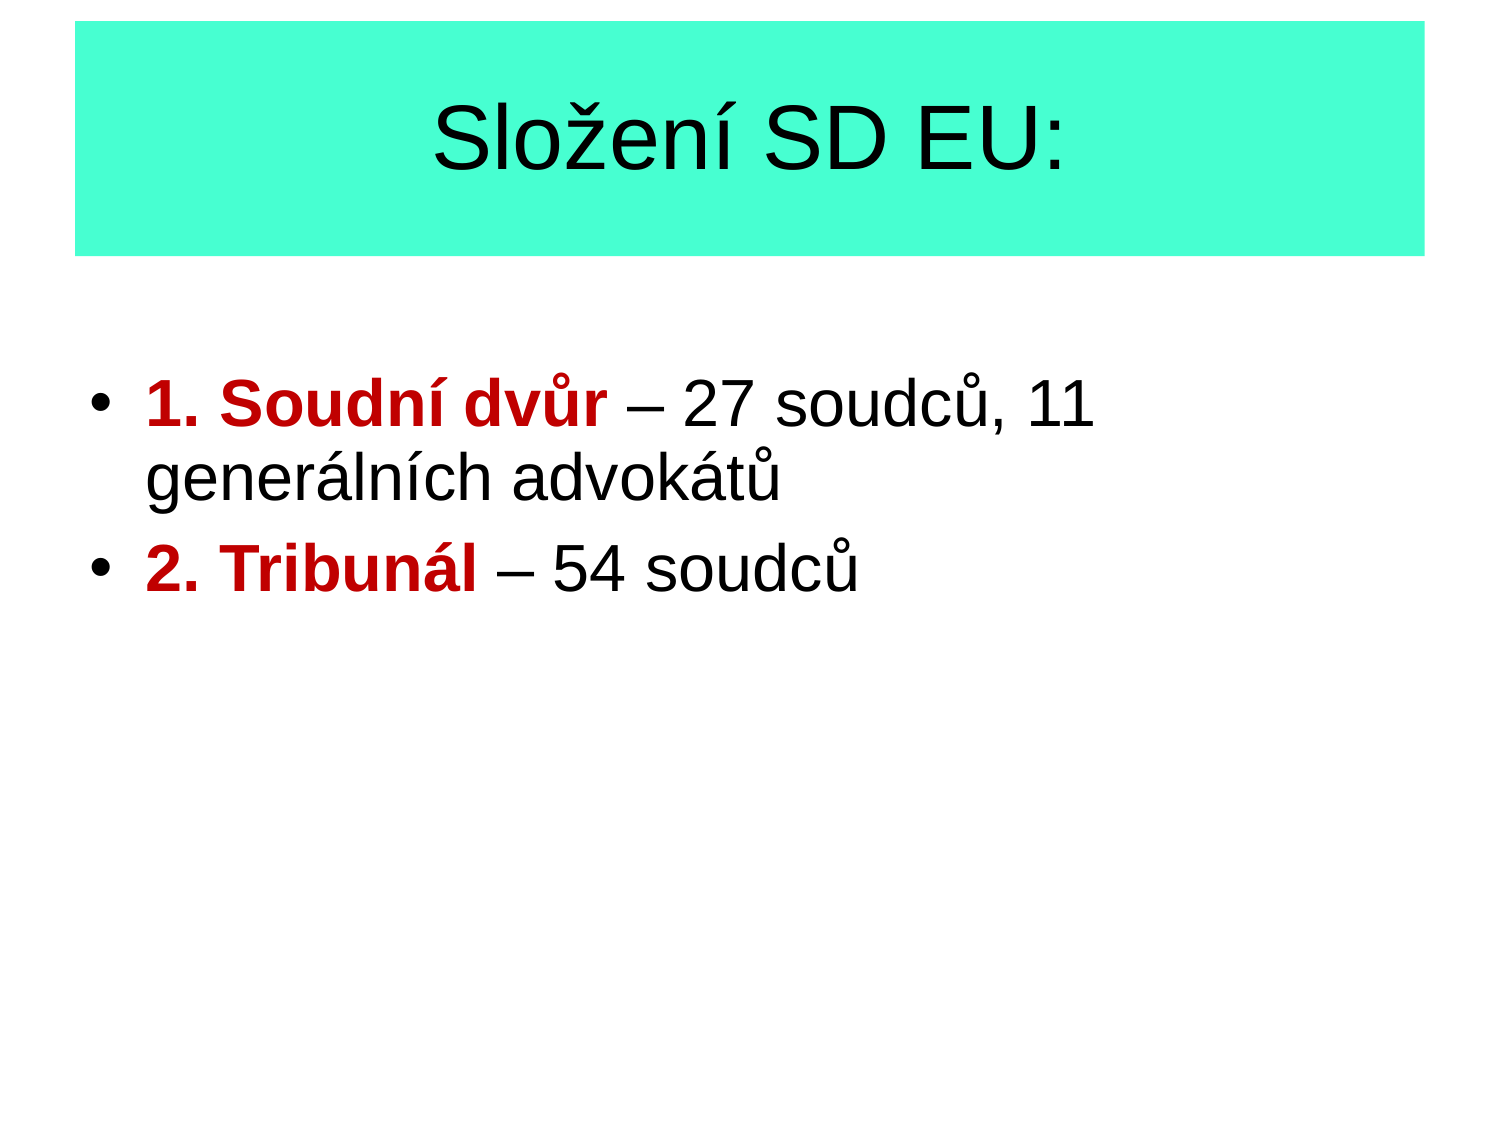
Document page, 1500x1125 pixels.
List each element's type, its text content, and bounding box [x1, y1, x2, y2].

title Složení SD EU: [75, 21, 1425, 257]
list 1. Soudní dvůr – 27 soudců, 11 generálních advokátů 2. Tribunál – 54 soudců [75, 262, 1425, 1005]
